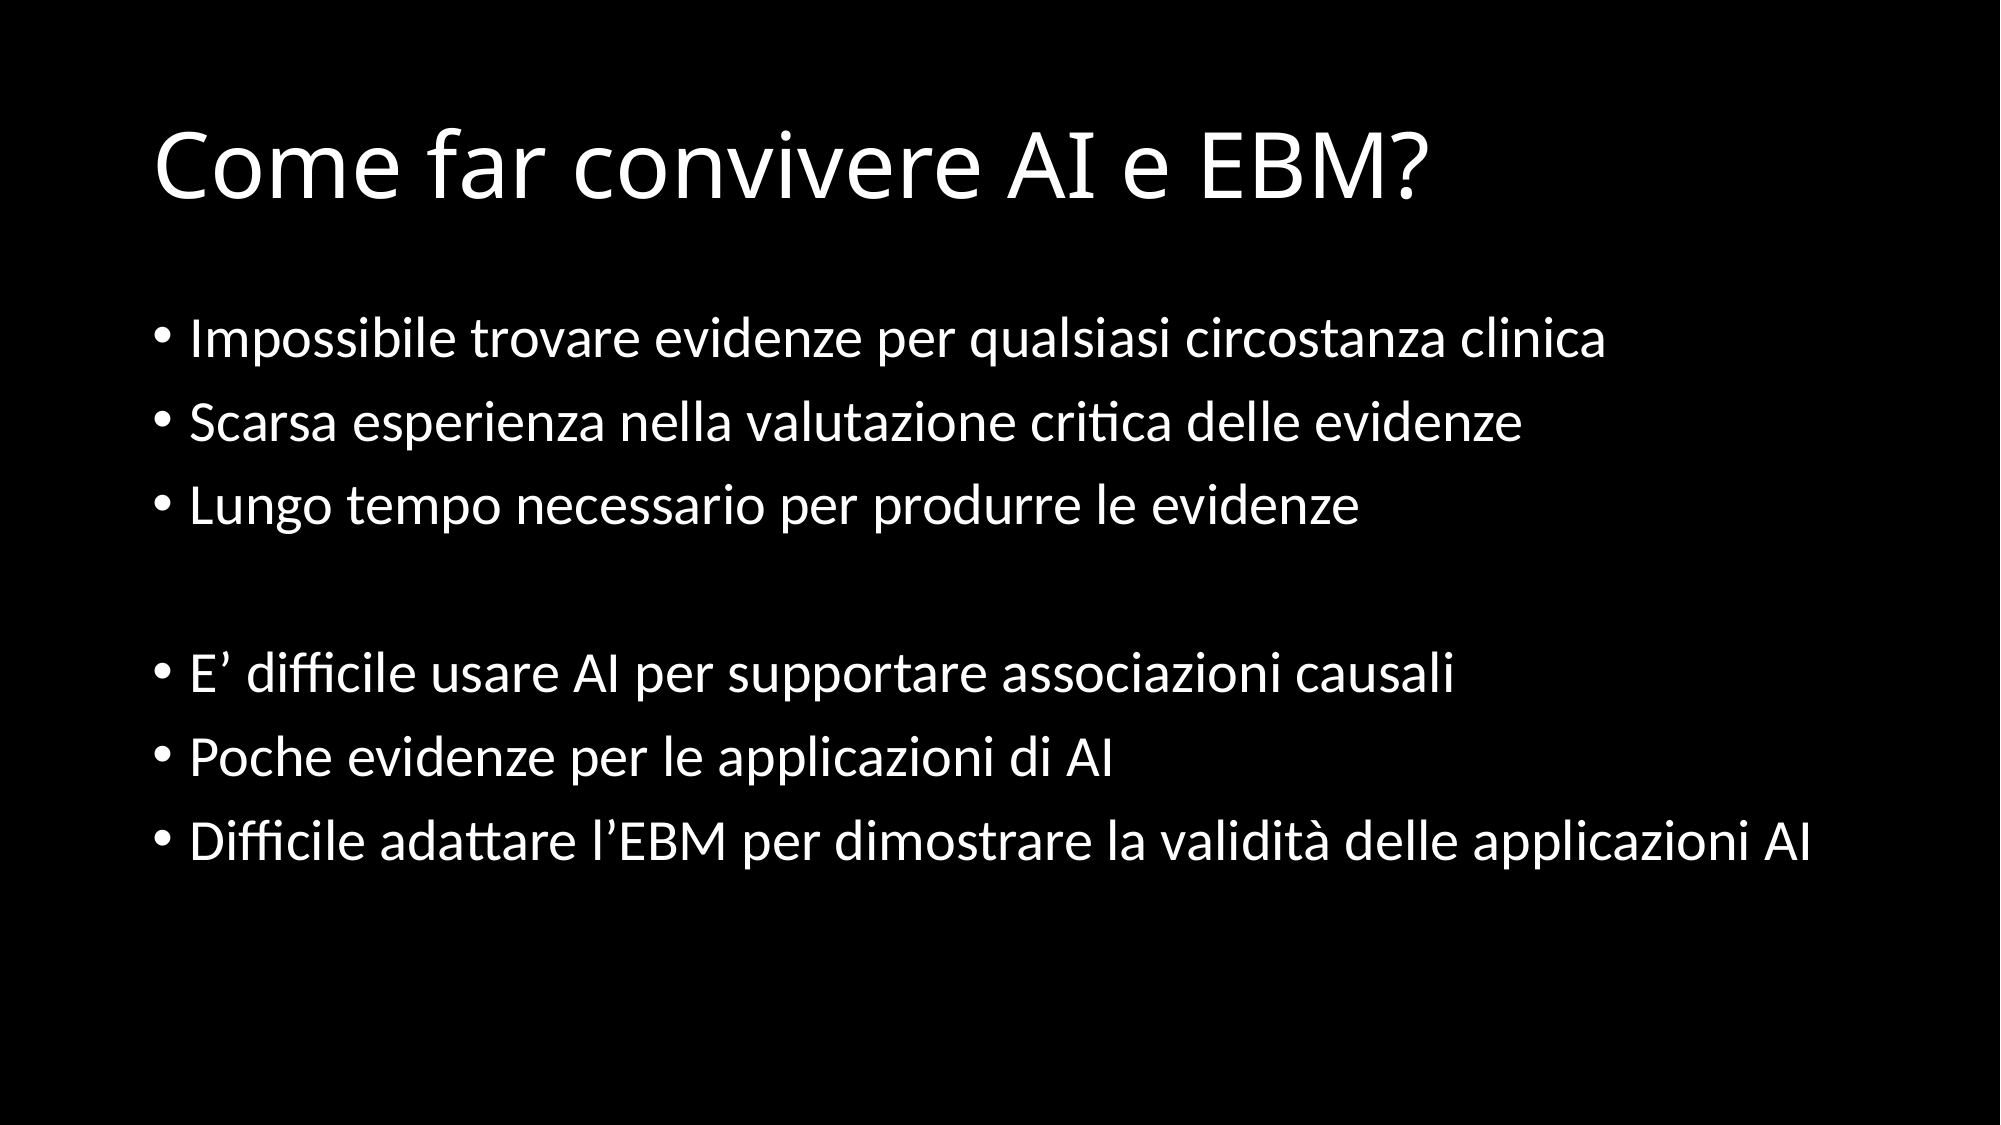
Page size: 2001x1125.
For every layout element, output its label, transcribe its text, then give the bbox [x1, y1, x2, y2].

list Impossibile trovare evidenze per qualsiasi circostanza clinica Scarsa esperienza nella valutazione critica delle evidenze Lungo tempo necessario per produrre le evidenze E’ difficile usare AI per supportare associazioni causali Poche evidenze per le applicazioni di AI Difficile adattare l’EBM per dimostrare la validità delle applicazioni AI [137, 299, 1863, 1014]
title Come far convivere AI e EBM? [137, 59, 1863, 278]
